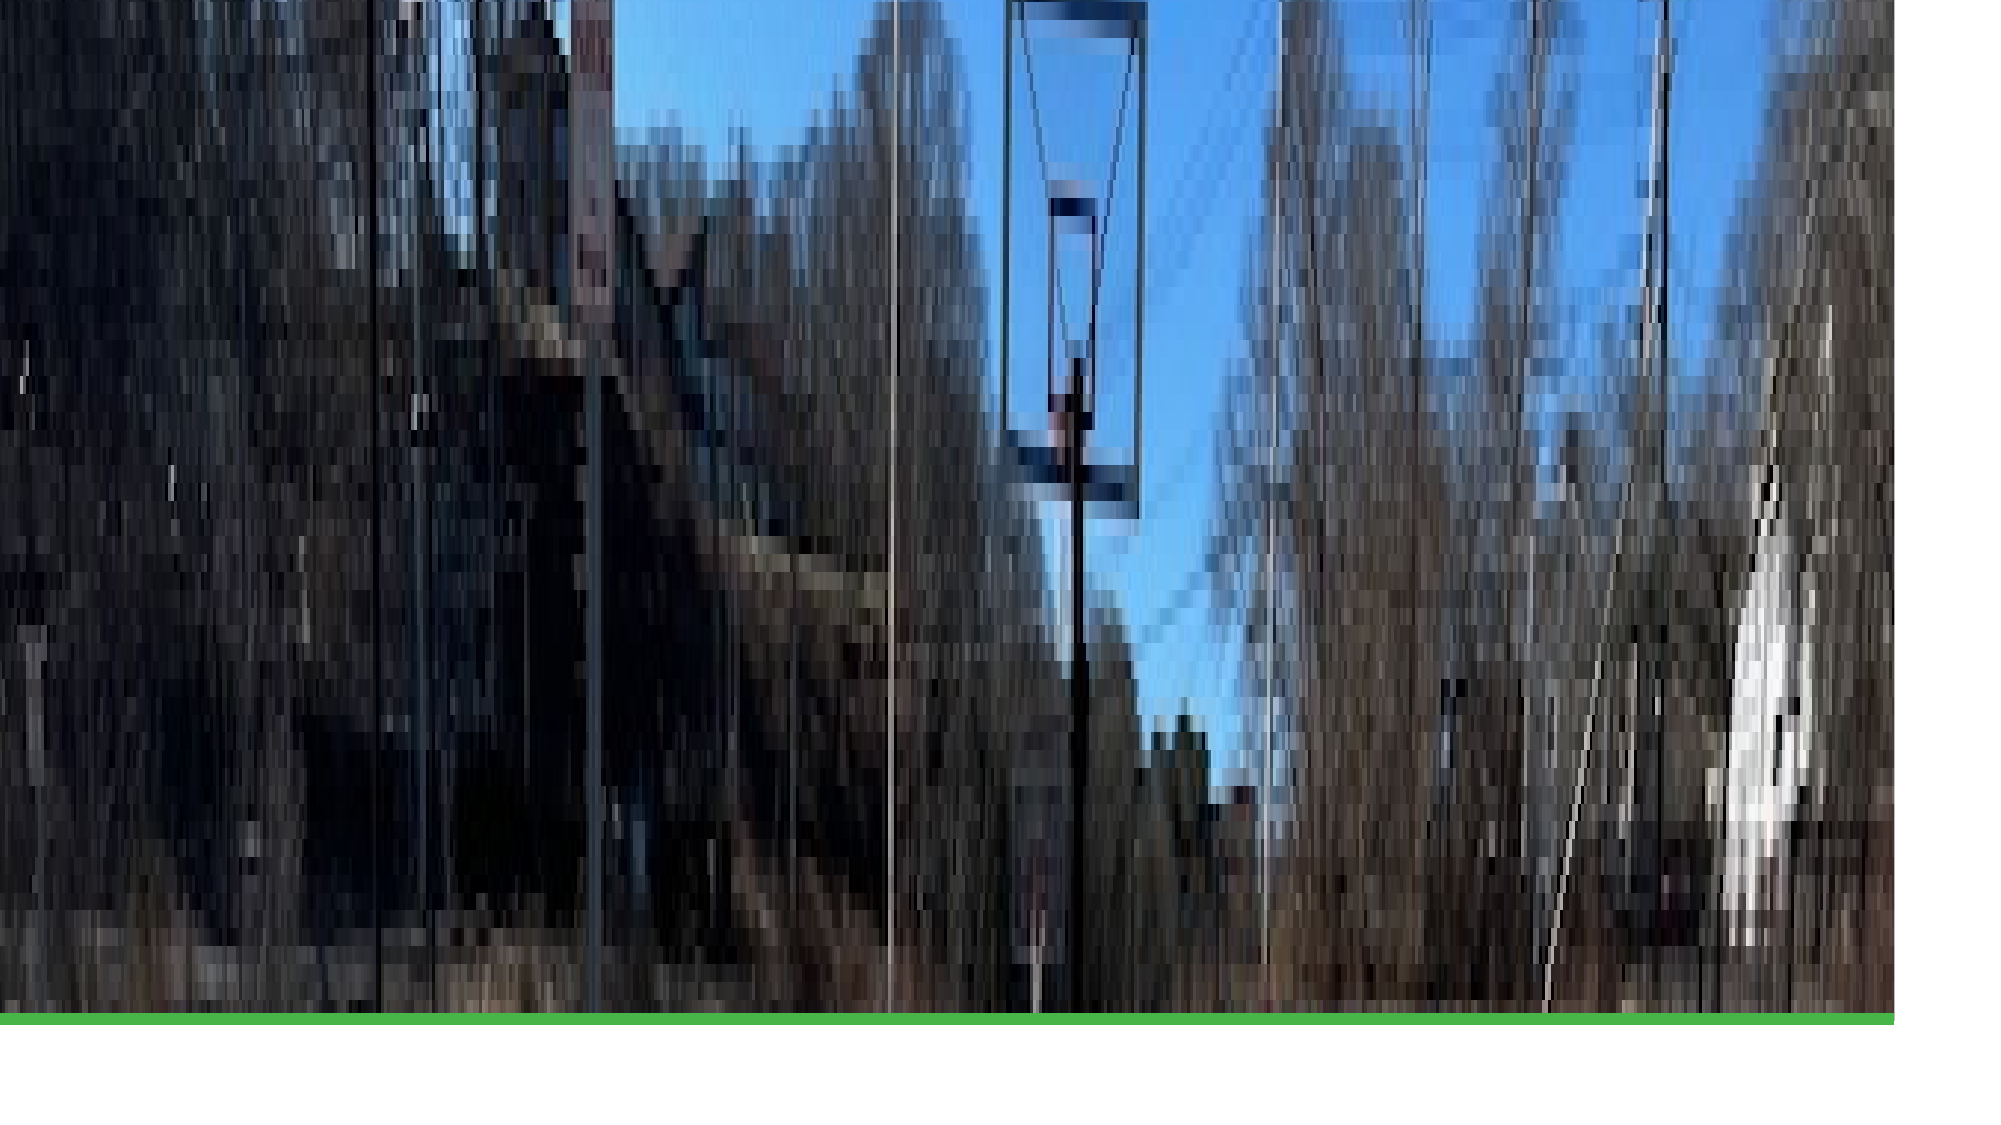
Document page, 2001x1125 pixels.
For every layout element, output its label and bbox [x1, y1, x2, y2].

picture [0, 0, 1895, 1018]
text_box [0, 0, 2000, 1125]
